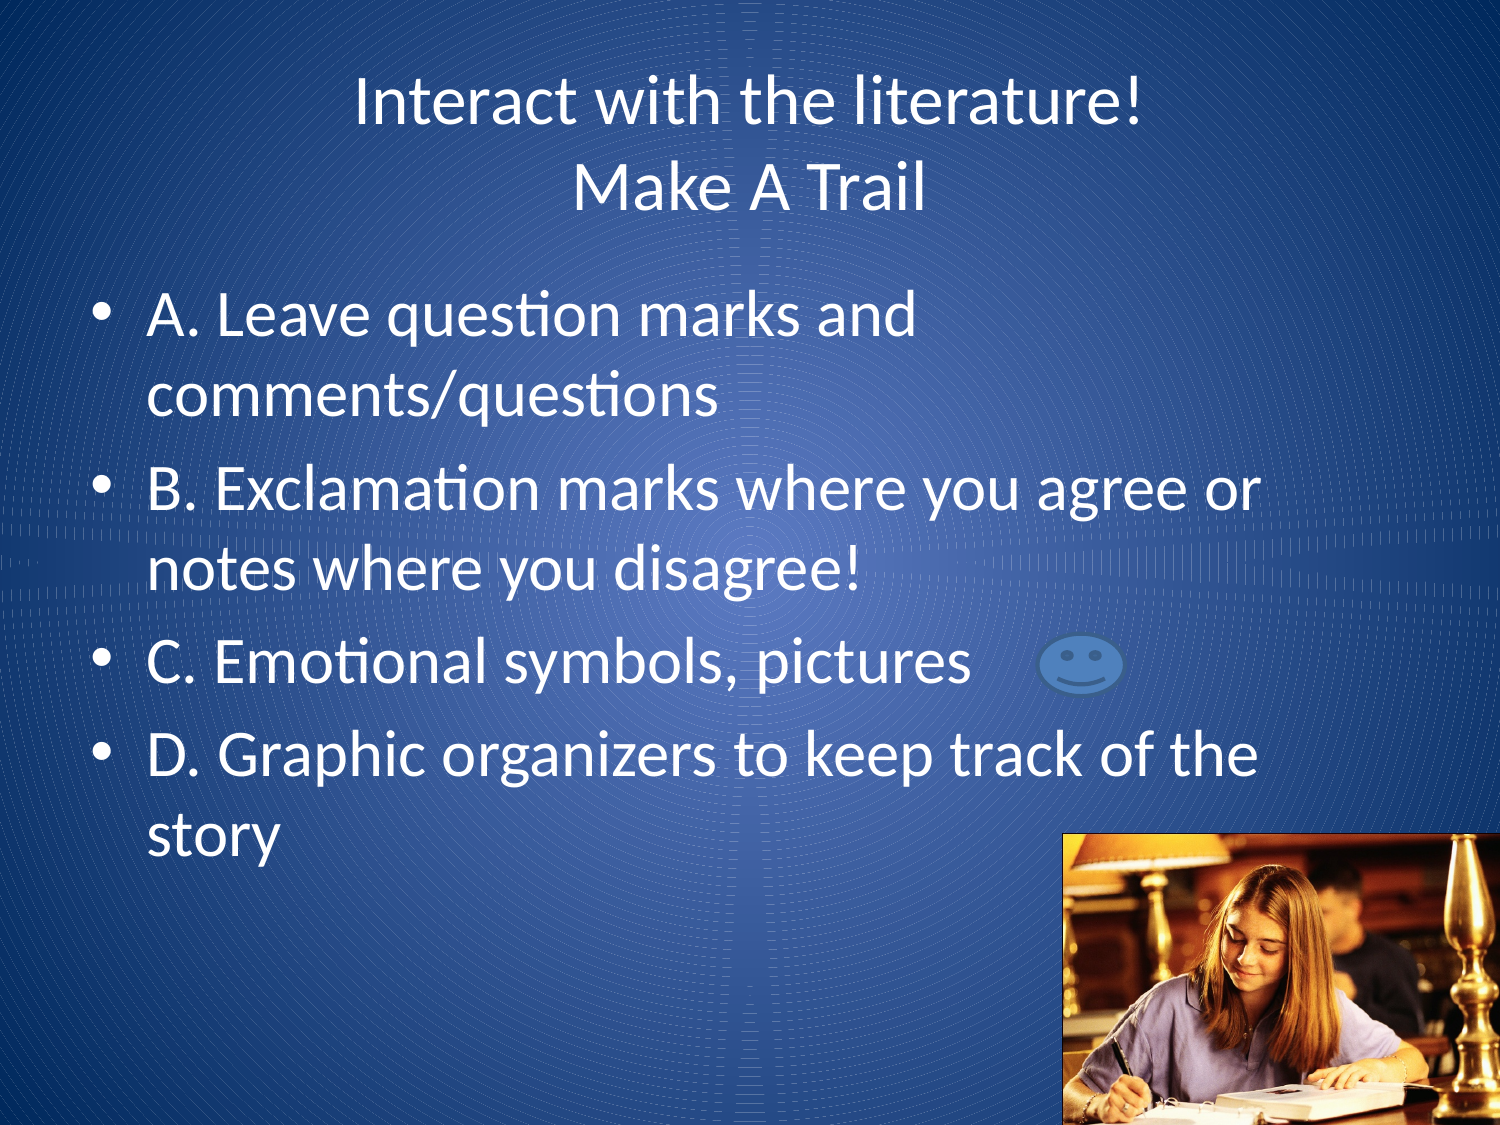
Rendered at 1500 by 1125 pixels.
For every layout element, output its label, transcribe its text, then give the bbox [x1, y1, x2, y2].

picture [1062, 833, 1500, 1125]
list A. Leave question marks and comments/questions B. Exclamation marks where you agree or notes where you disagree! C. Emotional symbols, pictures D. Graphic organizers to keep track of the story [75, 262, 1425, 1005]
text_box [1035, 631, 1128, 699]
title Interact with the literature! Make A Trail [75, 45, 1425, 233]
